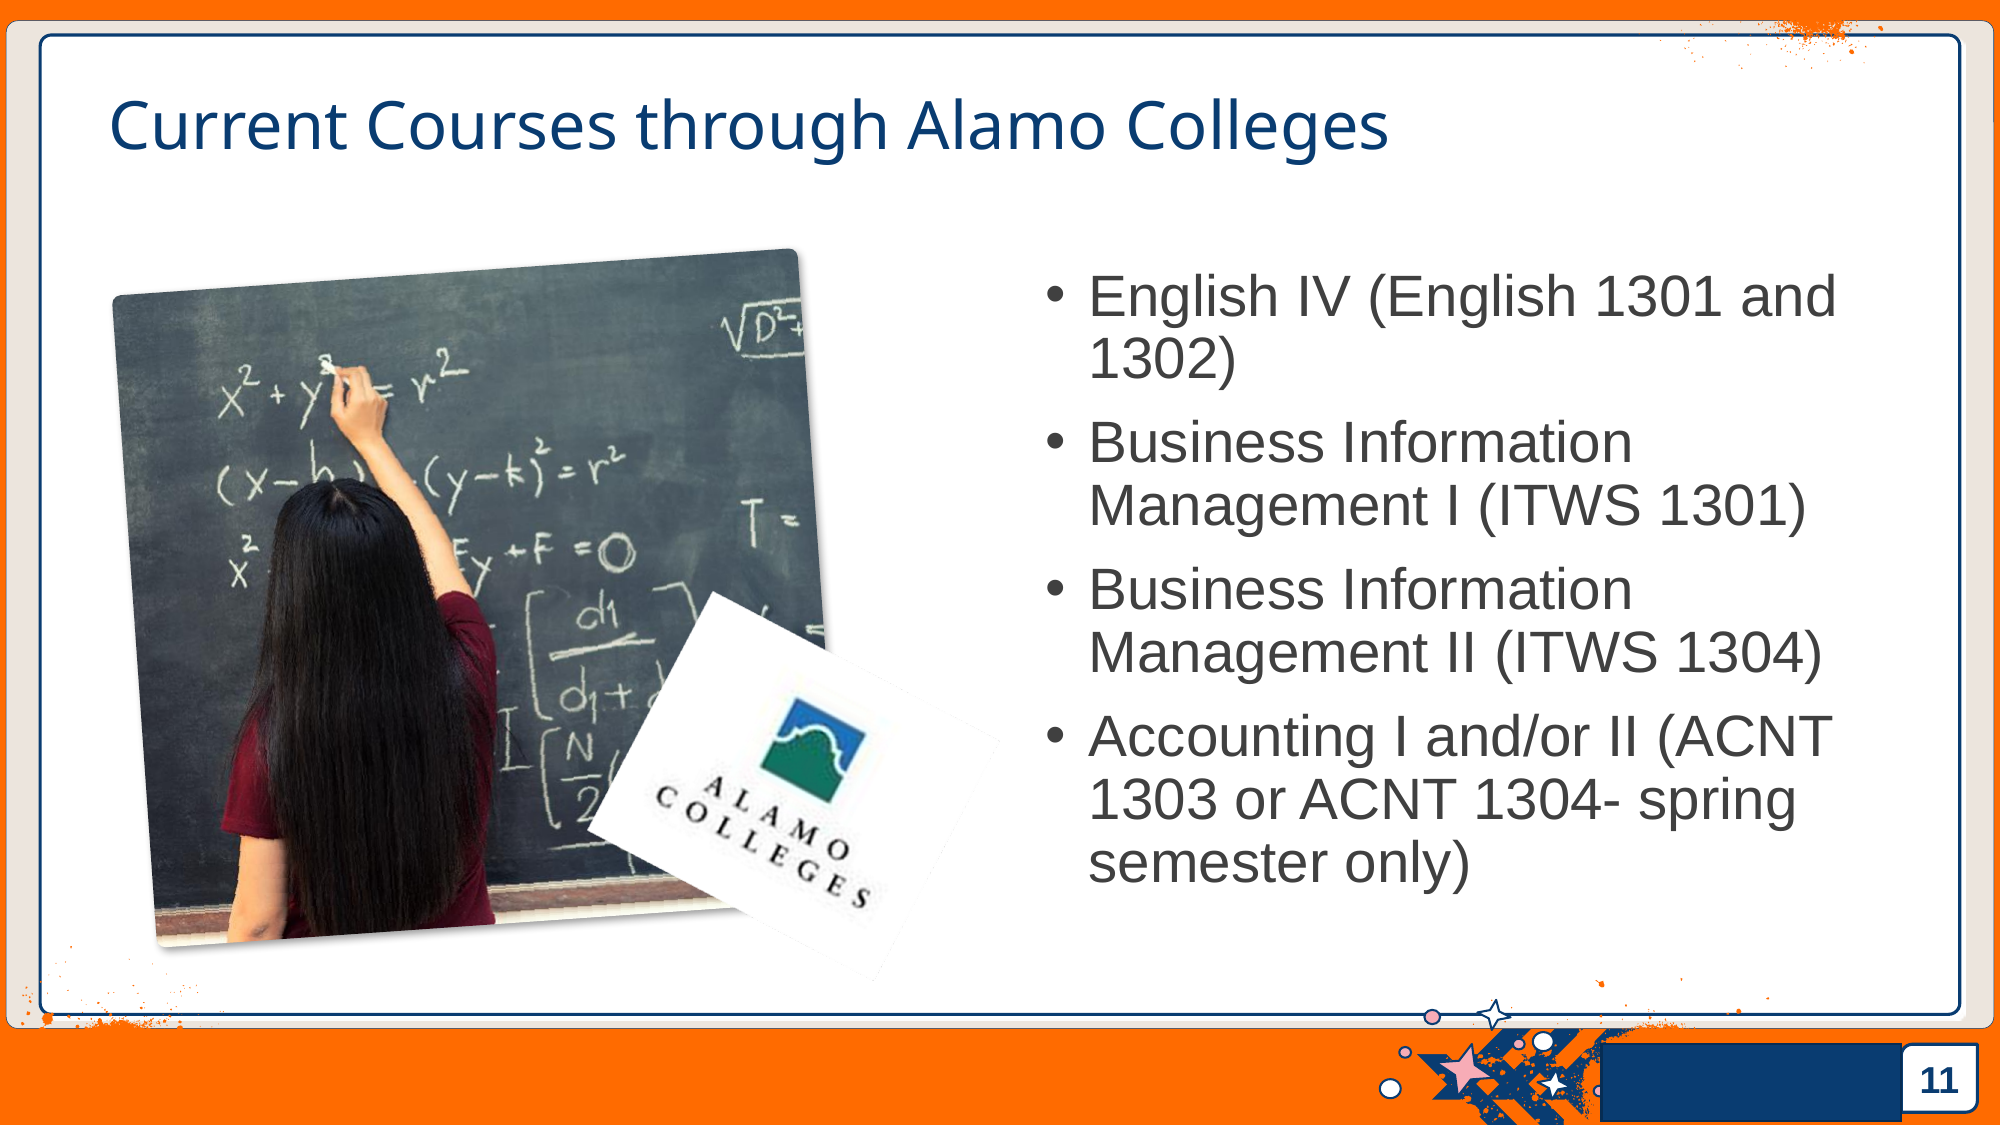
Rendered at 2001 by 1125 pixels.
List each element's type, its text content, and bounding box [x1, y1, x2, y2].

title Current Courses through Alamo Colleges [108, 91, 1891, 165]
list English IV (English 1301 and 1302) Business Information Management I (ITWS 1301) Business Information Management II (ITWS 1304) Accounting I and/or II (ACNT 1303 or ACNT 1304- spring semester only) [1045, 265, 1891, 981]
slide_number 11 [1902, 1042, 1979, 1114]
text_box [1600, 1043, 1902, 1122]
picture [112, 248, 1000, 981]
